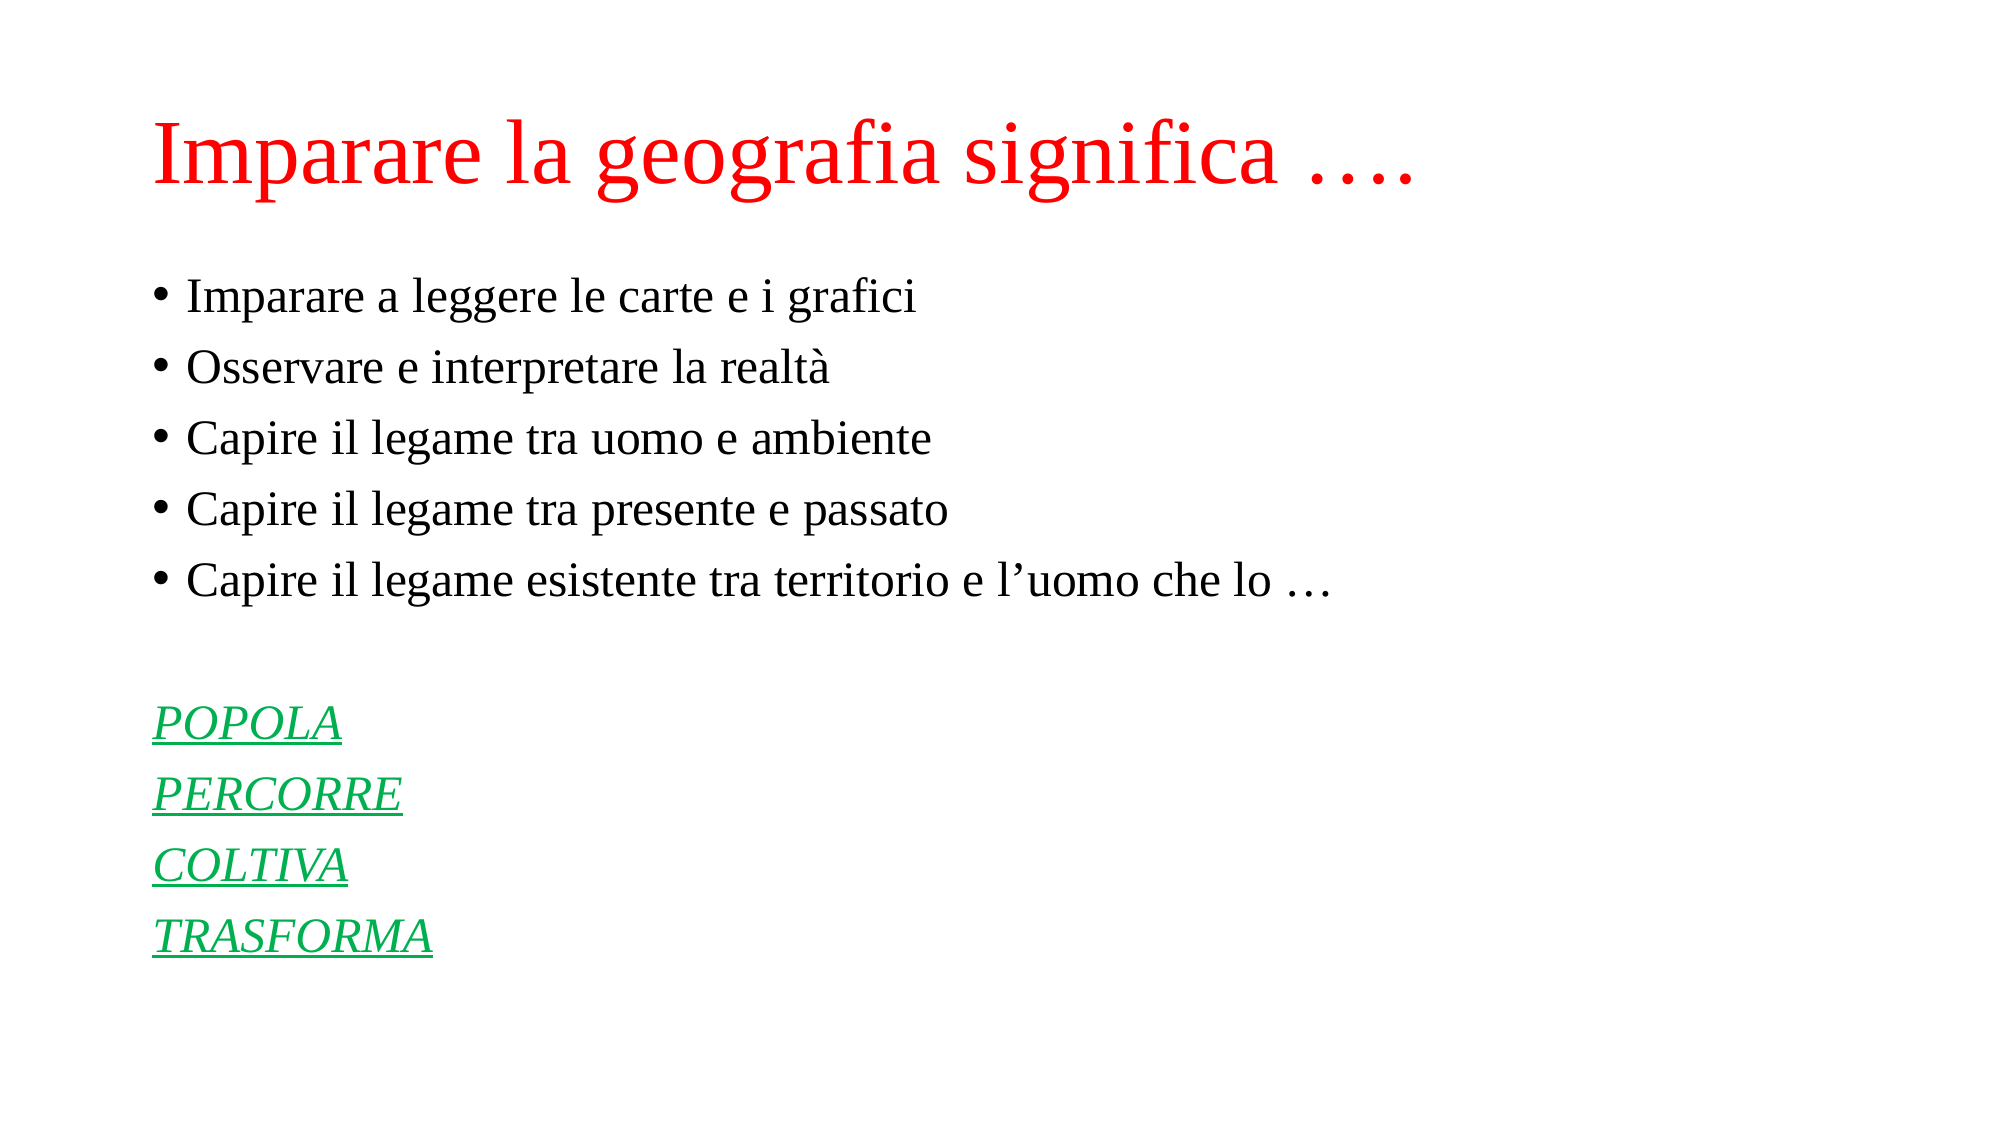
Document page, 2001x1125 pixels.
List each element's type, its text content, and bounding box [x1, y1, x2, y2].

list Imparare a leggere le carte e i grafici Osservare e interpretare la realtà Capire il legame tra uomo e ambiente Capire il legame tra presente e passato Capire il legame esistente tra territorio e l’uomo che lo … POPOLA PERCORRE COLTIVA TRASFORMA [137, 262, 1466, 977]
title Imparare la geografia significa …. [137, 44, 1863, 263]
